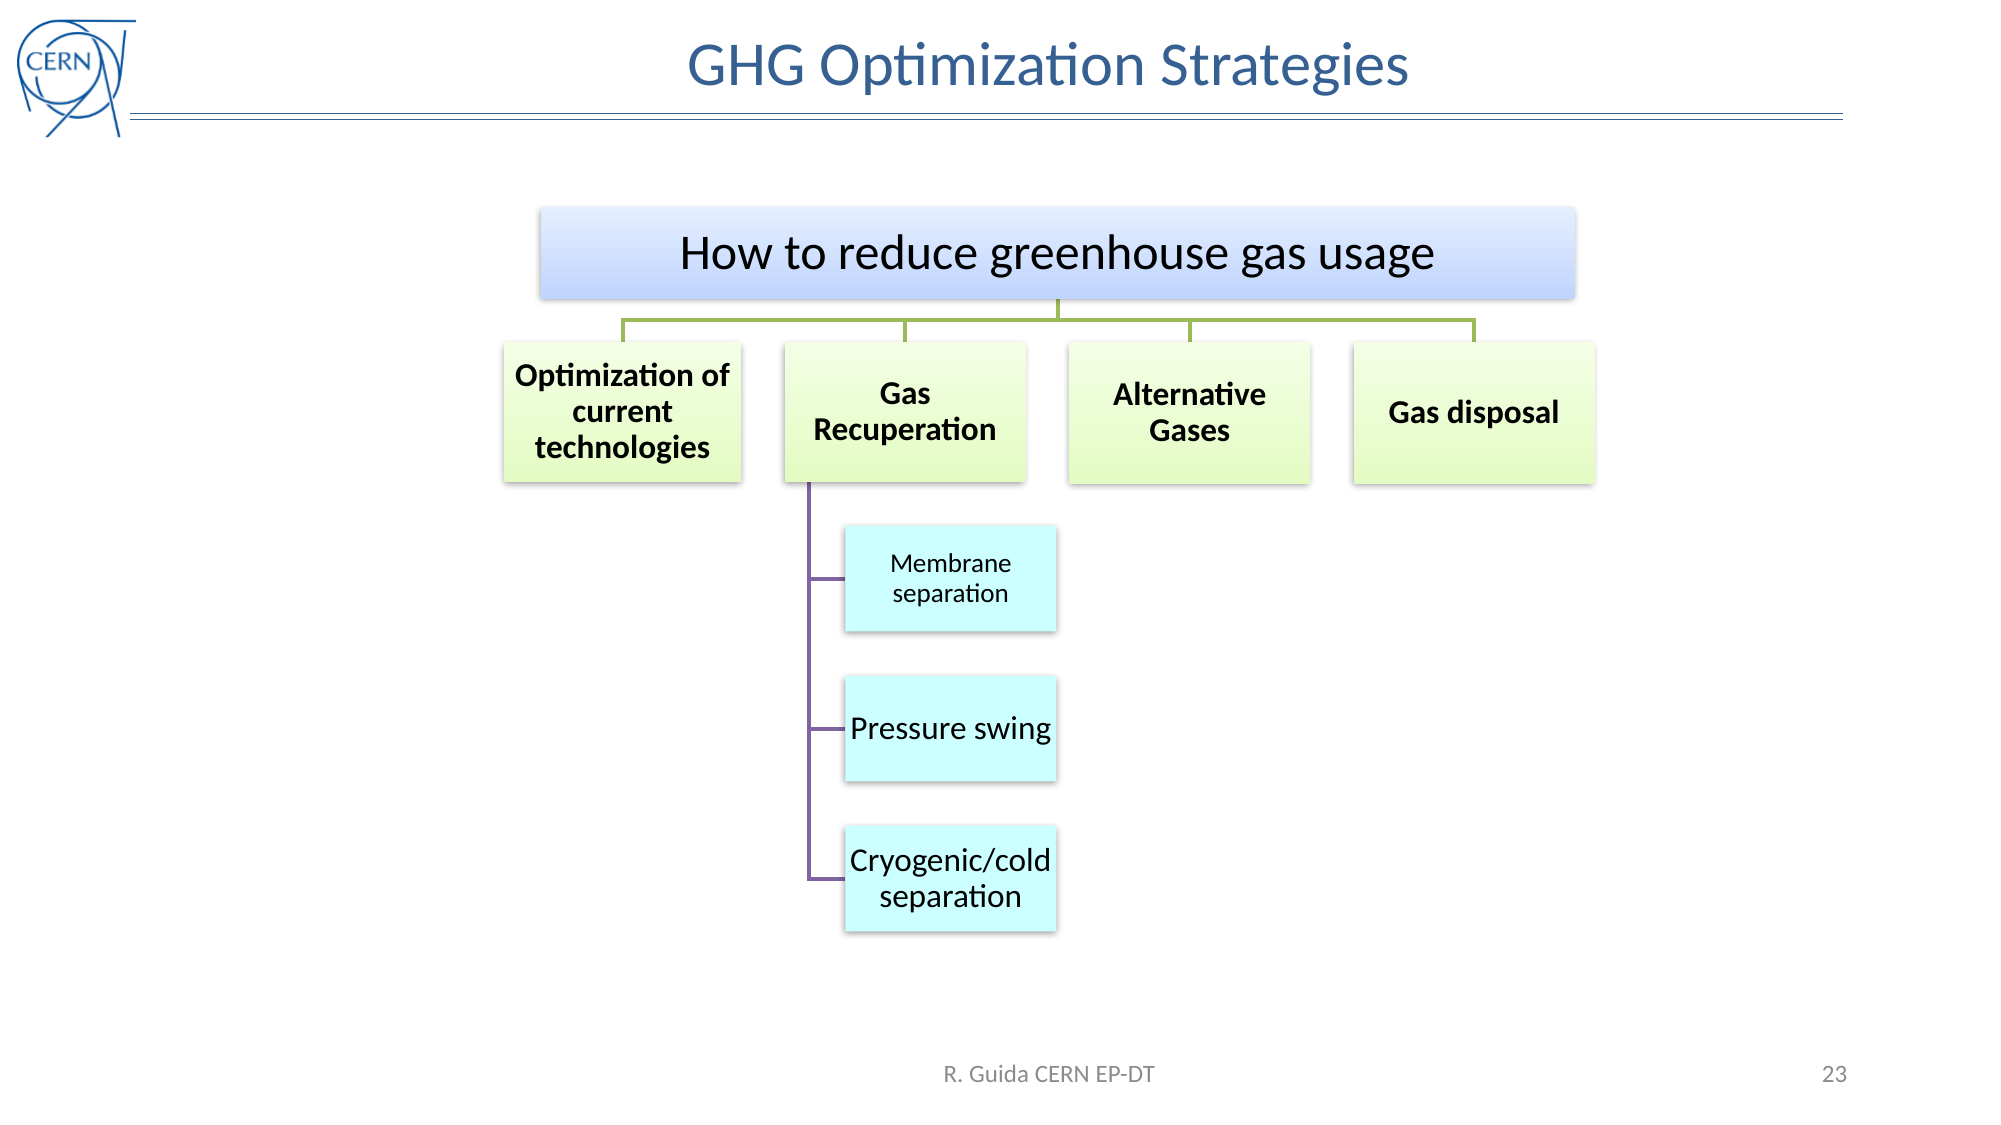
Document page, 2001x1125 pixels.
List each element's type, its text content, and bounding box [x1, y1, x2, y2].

footer R. Guida CERN EP-DT [662, 1042, 1412, 1103]
picture [17, 19, 136, 138]
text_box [299, 207, 1800, 932]
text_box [129, 113, 1843, 120]
text_box GHG Optimization Strategies [423, 6, 1676, 113]
slide_number 23 [1412, 1042, 1863, 1103]
